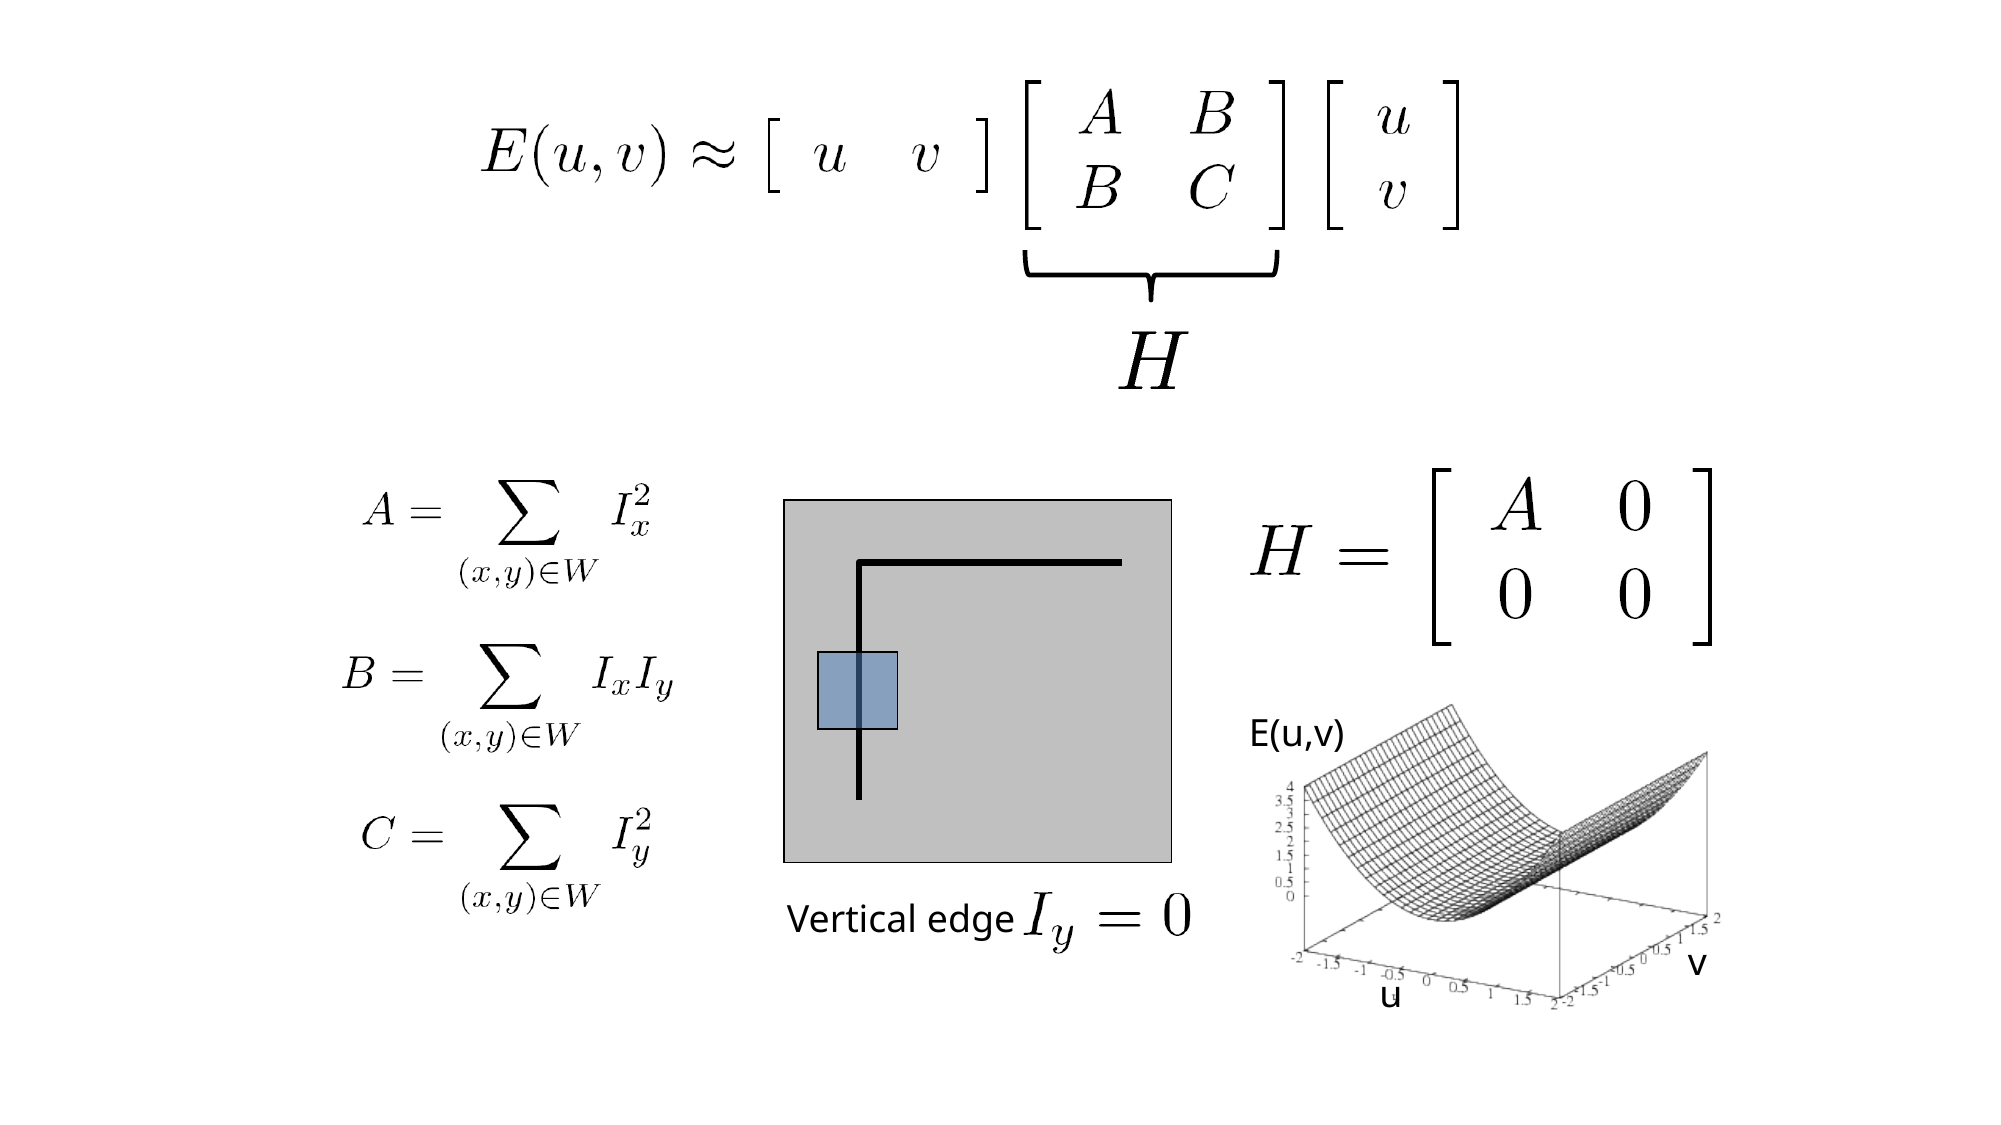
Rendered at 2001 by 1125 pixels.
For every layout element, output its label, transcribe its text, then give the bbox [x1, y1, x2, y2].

picture [359, 476, 657, 595]
picture [358, 799, 655, 915]
picture [1016, 882, 1201, 954]
text_box Vertical edge: [772, 887, 1011, 948]
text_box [1224, 662, 1788, 1057]
picture [337, 637, 680, 761]
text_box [783, 499, 1172, 863]
text_box [1024, 249, 1278, 301]
picture [474, 74, 1469, 236]
picture [1114, 324, 1190, 392]
picture [1237, 462, 1719, 660]
